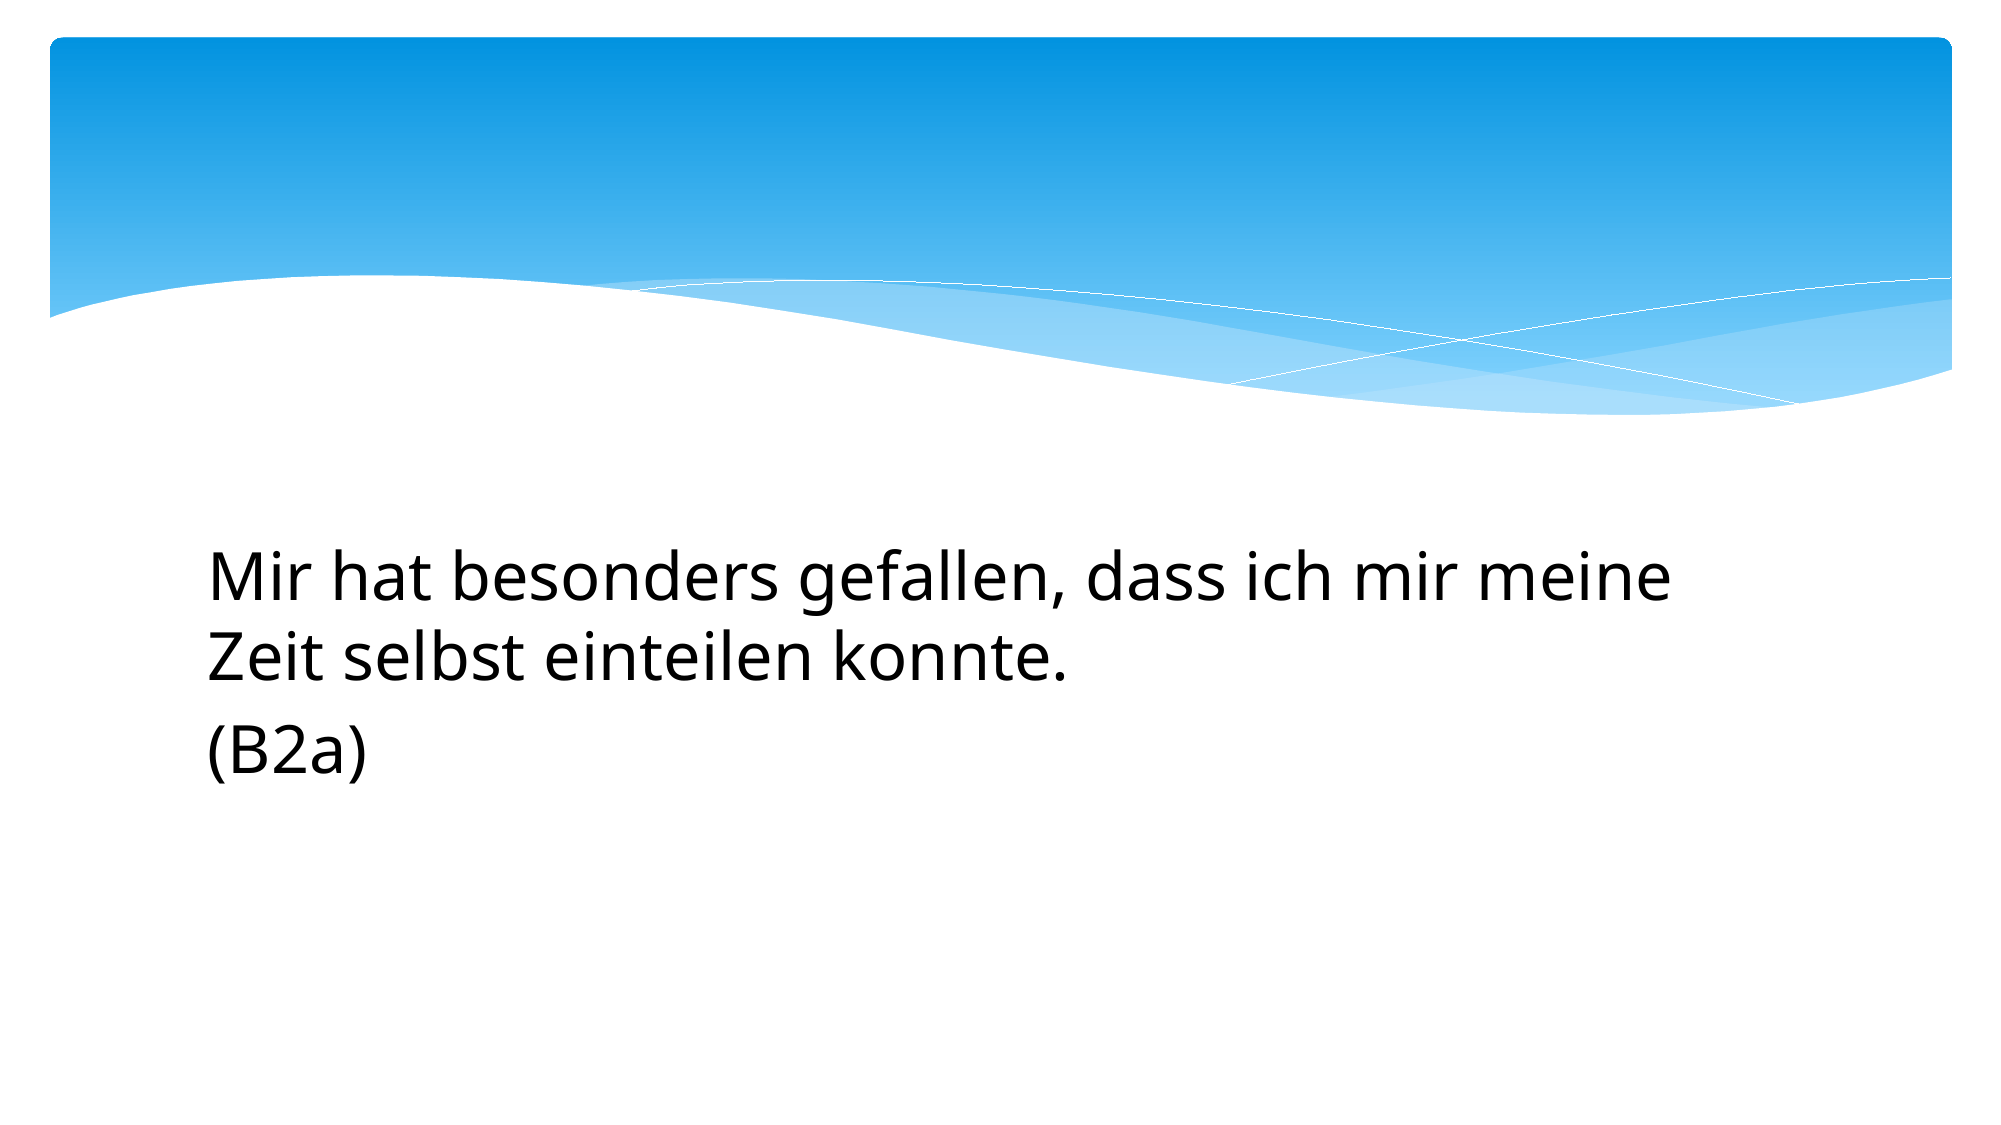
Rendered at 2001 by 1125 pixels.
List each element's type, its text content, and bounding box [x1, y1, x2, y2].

list Mir hat besonders gefallen, dass ich mir meine Zeit selbst einteilen konnte. (B2a) [192, 525, 1888, 949]
